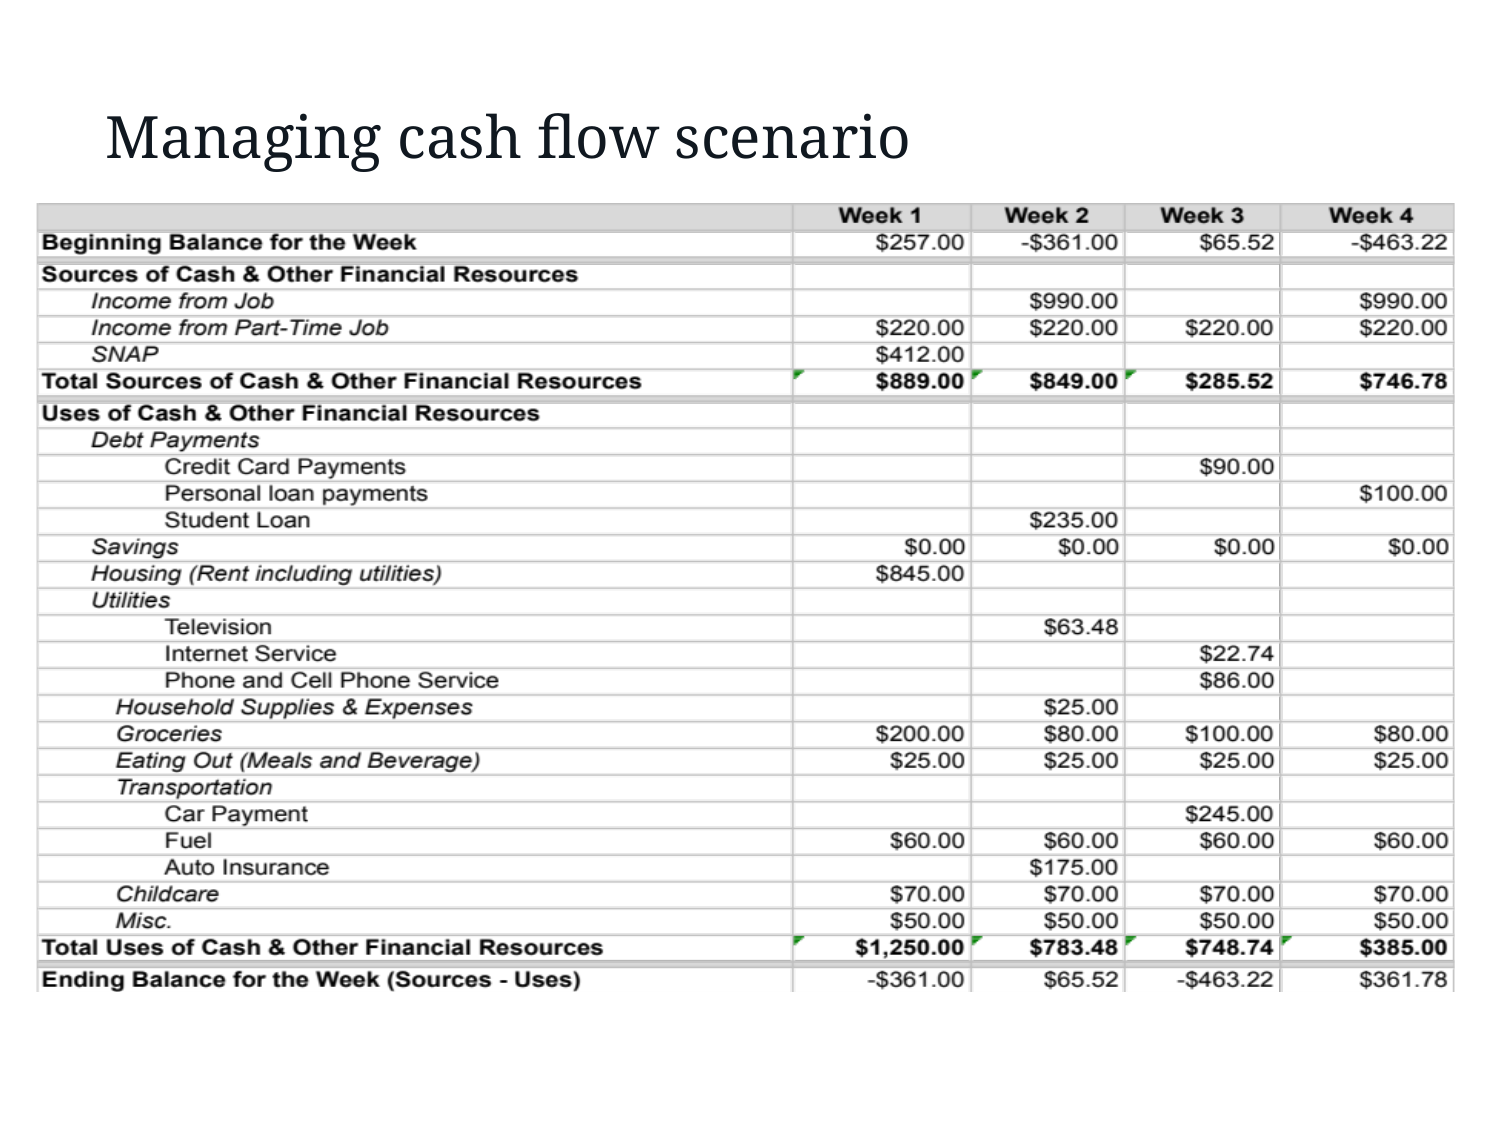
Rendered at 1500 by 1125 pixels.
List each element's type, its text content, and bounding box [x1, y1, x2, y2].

title Managing cash flow scenario [90, 74, 1410, 197]
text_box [36, 203, 1455, 993]
